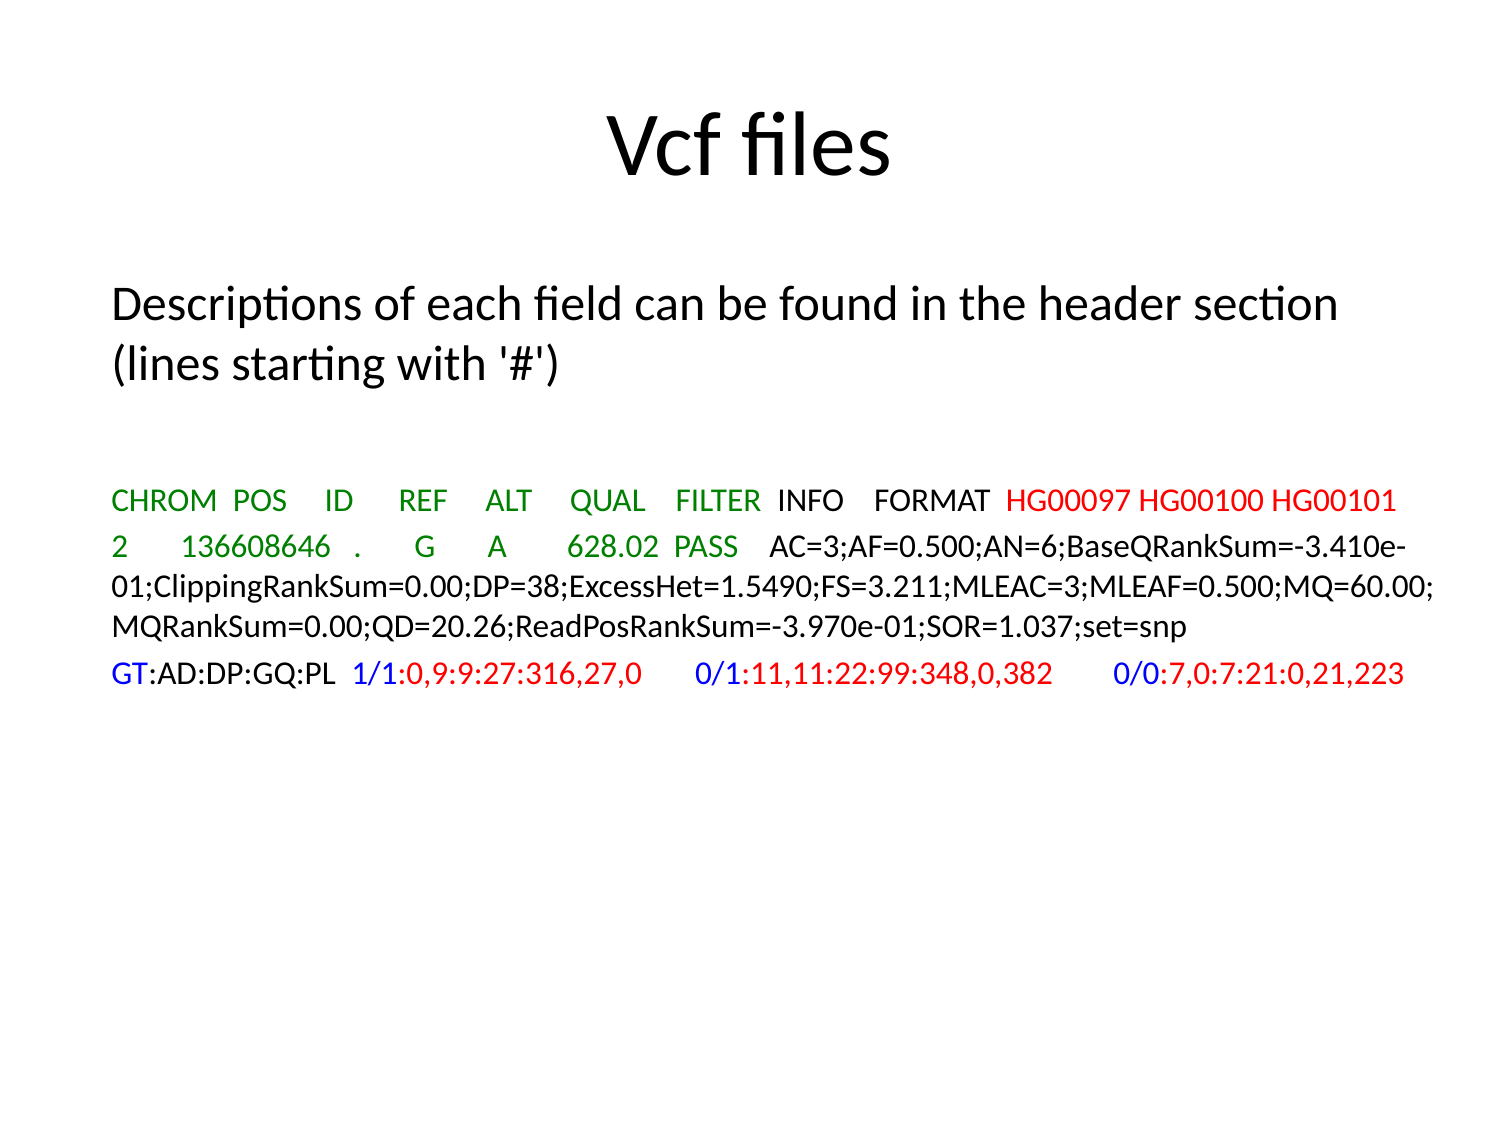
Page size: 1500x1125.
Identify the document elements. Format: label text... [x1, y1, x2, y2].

title Vcf files [75, 45, 1425, 233]
list Descriptions of each field can be found in the header section (lines starting with '#') CHROM POS ID REF ALT QUAL FILTER INFO FORMAT HG00097 HG00100 HG00101 2 136608646 . G A 628.02 PASS AC=3;AF=0.500;AN=6;BaseQRankSum=-3.410e-01;ClippingRankSum=0.00;DP=38;ExcessHet=1.5490;FS=3.211;MLEAC=3;MLEAF=0.500;MQ=60.00;MQRankSum=0.00;QD=20.26;ReadPosRankSum=-3.970e-01;SOR=1.037;set=snp GT:AD:DP:GQ:PL 1/1:0,9:9:27:316,27,0 0/1:11,11:22:99:348,0,382 0/0:7,0:7:21:0,21,223 [21, 262, 1471, 1005]
